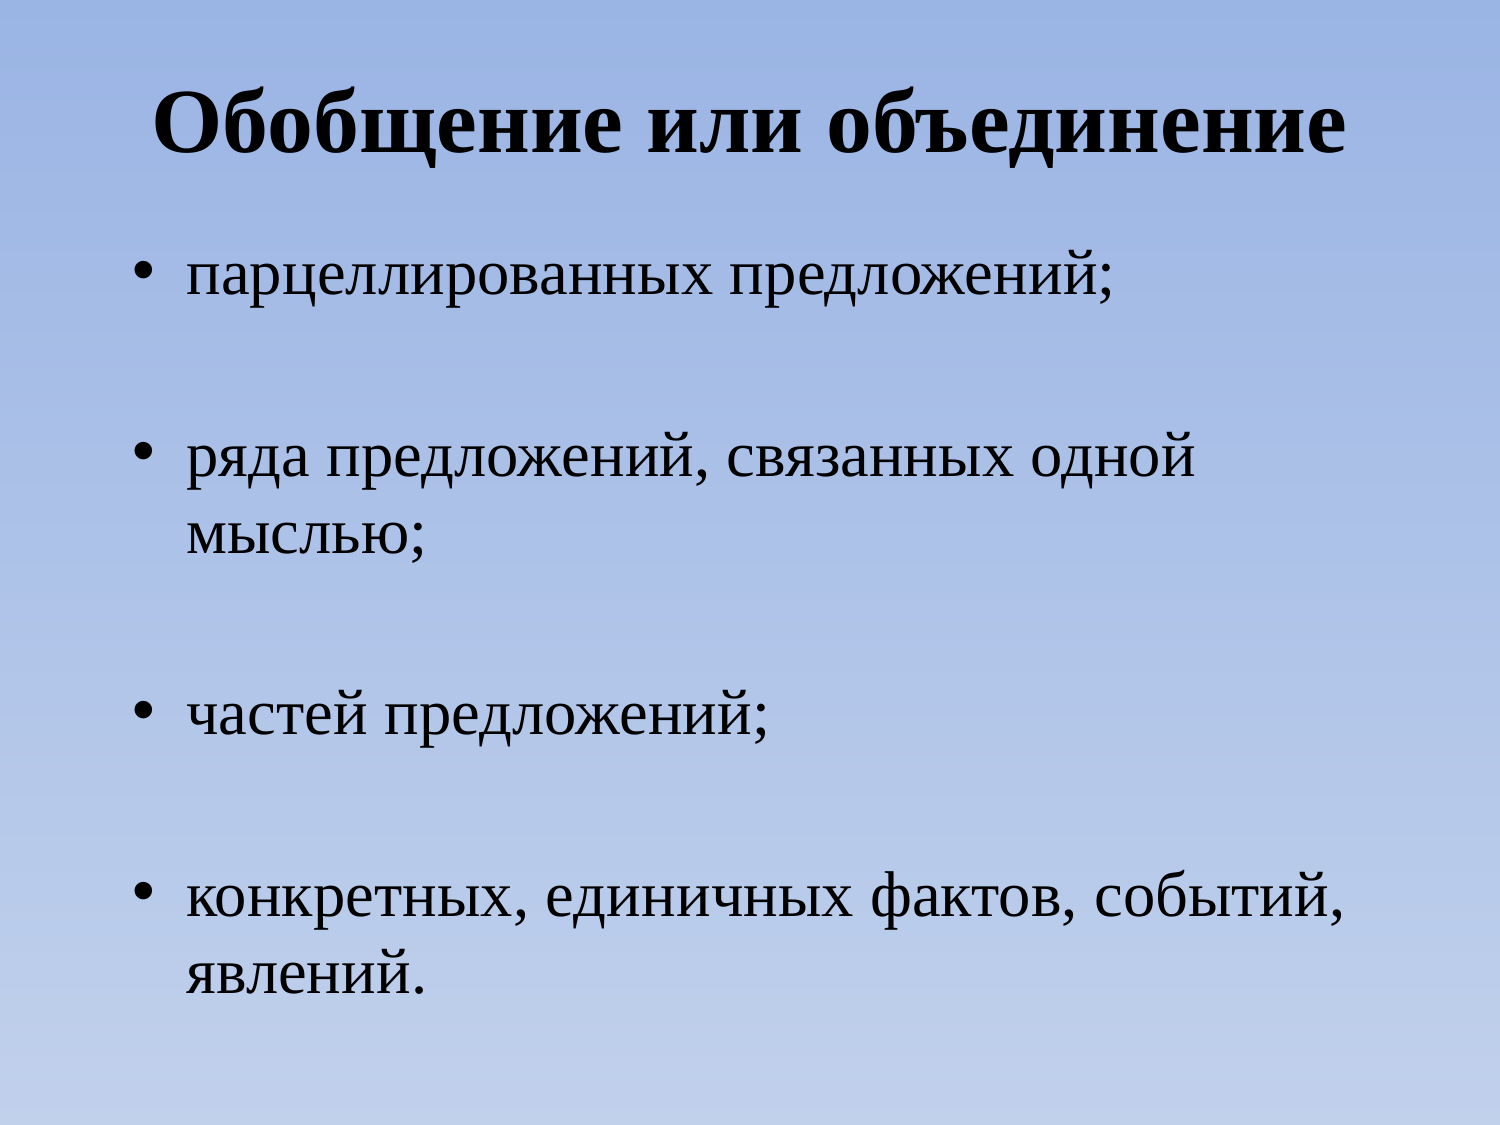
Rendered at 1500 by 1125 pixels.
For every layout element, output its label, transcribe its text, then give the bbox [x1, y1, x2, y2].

list парцеллированных предложений; ряда предложений, связанных одной мыслью; частей предложений; конкретных, единичных фактов, событий, явлений. [117, 222, 1425, 1020]
title Обобщение или объединение [75, 0, 1425, 233]
